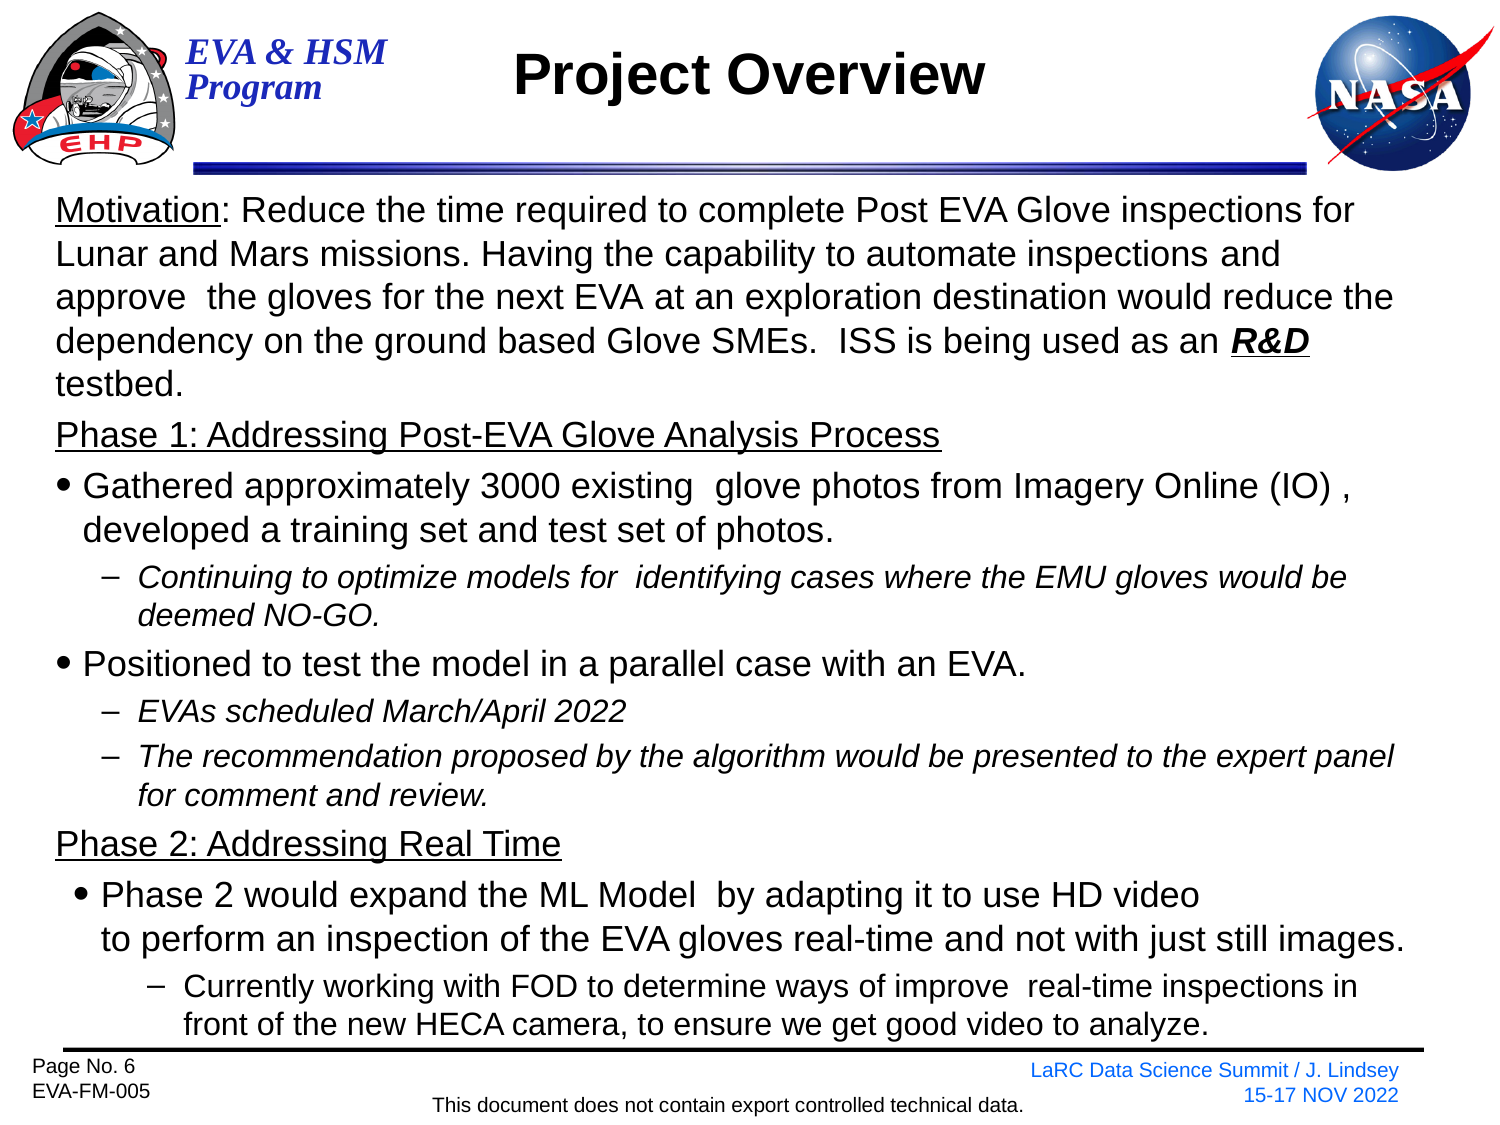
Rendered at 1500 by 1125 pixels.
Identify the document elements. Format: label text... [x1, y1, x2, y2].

text_box Motivation: Reduce the time required to complete Post EVA Glove inspections for Lunar and Mars missions. Having the capability to automate inspections and approve the gloves for the next EVA at an exploration destination would reduce the dependency on the ground based Glove SMEs. ISS is being used as an R&D testbed. Phase 1: Addressing Post-EVA Glove Analysis Process Gathered approximately 3000 existing glove photos from Imagery Online (IO) , developed a training set and test set of photos. Continuing to optimize models for identifying cases where the EMU gloves would be deemed NO-GO. Positioned to test the model in a parallel case with an EVA. EVAs scheduled March/April 2022 The recommendation proposed by the algorithm would be presented to the expert panel for comment and review. Phase 2: Addressing Real Time Phase 2 would expand the ML Model by adapting it to use HD video to perform an inspection of the EVA gloves real-time and not with just still images. Currently working with FOD to determine ways of improve real-time inspections in front of the new HECA camera, to ensure we get good video to analyze. [44, 180, 1431, 1062]
picture [0, 0, 189, 176]
picture [193, 162, 418, 175]
text_box Project Overview [418, 28, 1082, 191]
picture [1082, 12, 1497, 175]
